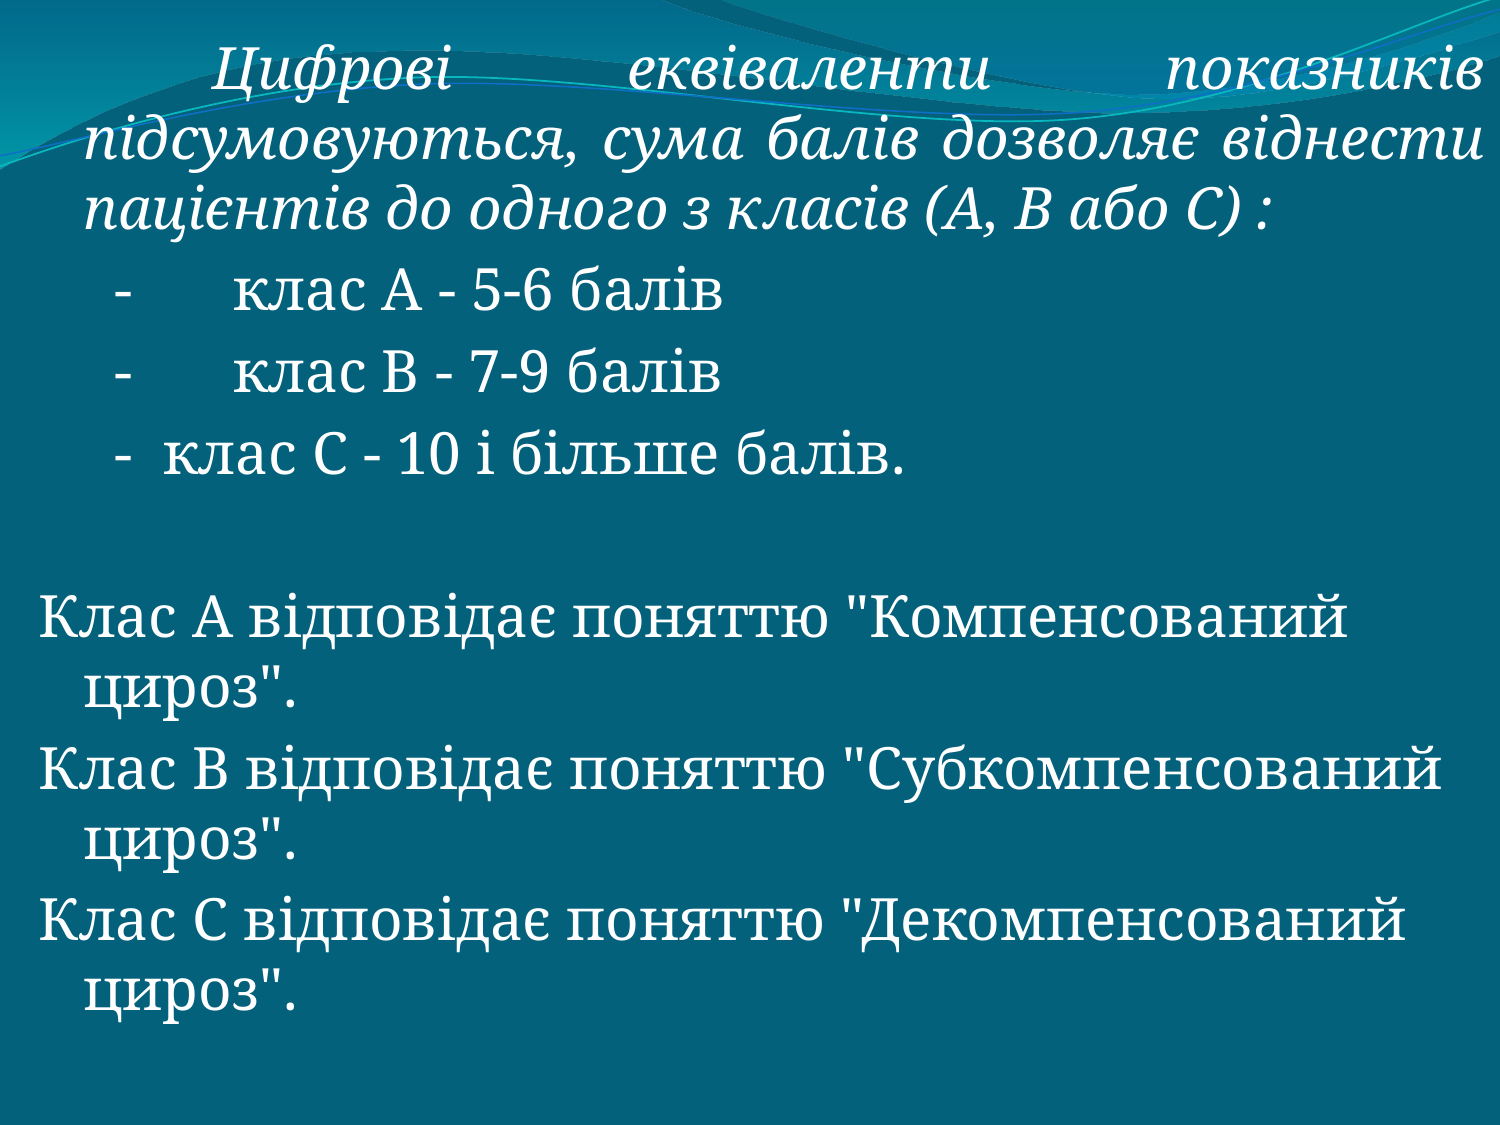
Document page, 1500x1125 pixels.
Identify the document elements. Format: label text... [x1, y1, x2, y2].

list Цифрові еквіваленти показників підсумовуються, сума балів дозволяє віднести пацієнтів до одного з класів (А, В або С) : - клас А - 5-6 балів - клас В - 7-9 балів - клас C - 10 і більше балів. Клас А відповідає поняттю "Компенсований цироз". Клас В відповідає поняттю "Субкомпенсований цироз". Клас С відповідає поняттю "Декомпенсований цироз". [23, 23, 1500, 1125]
